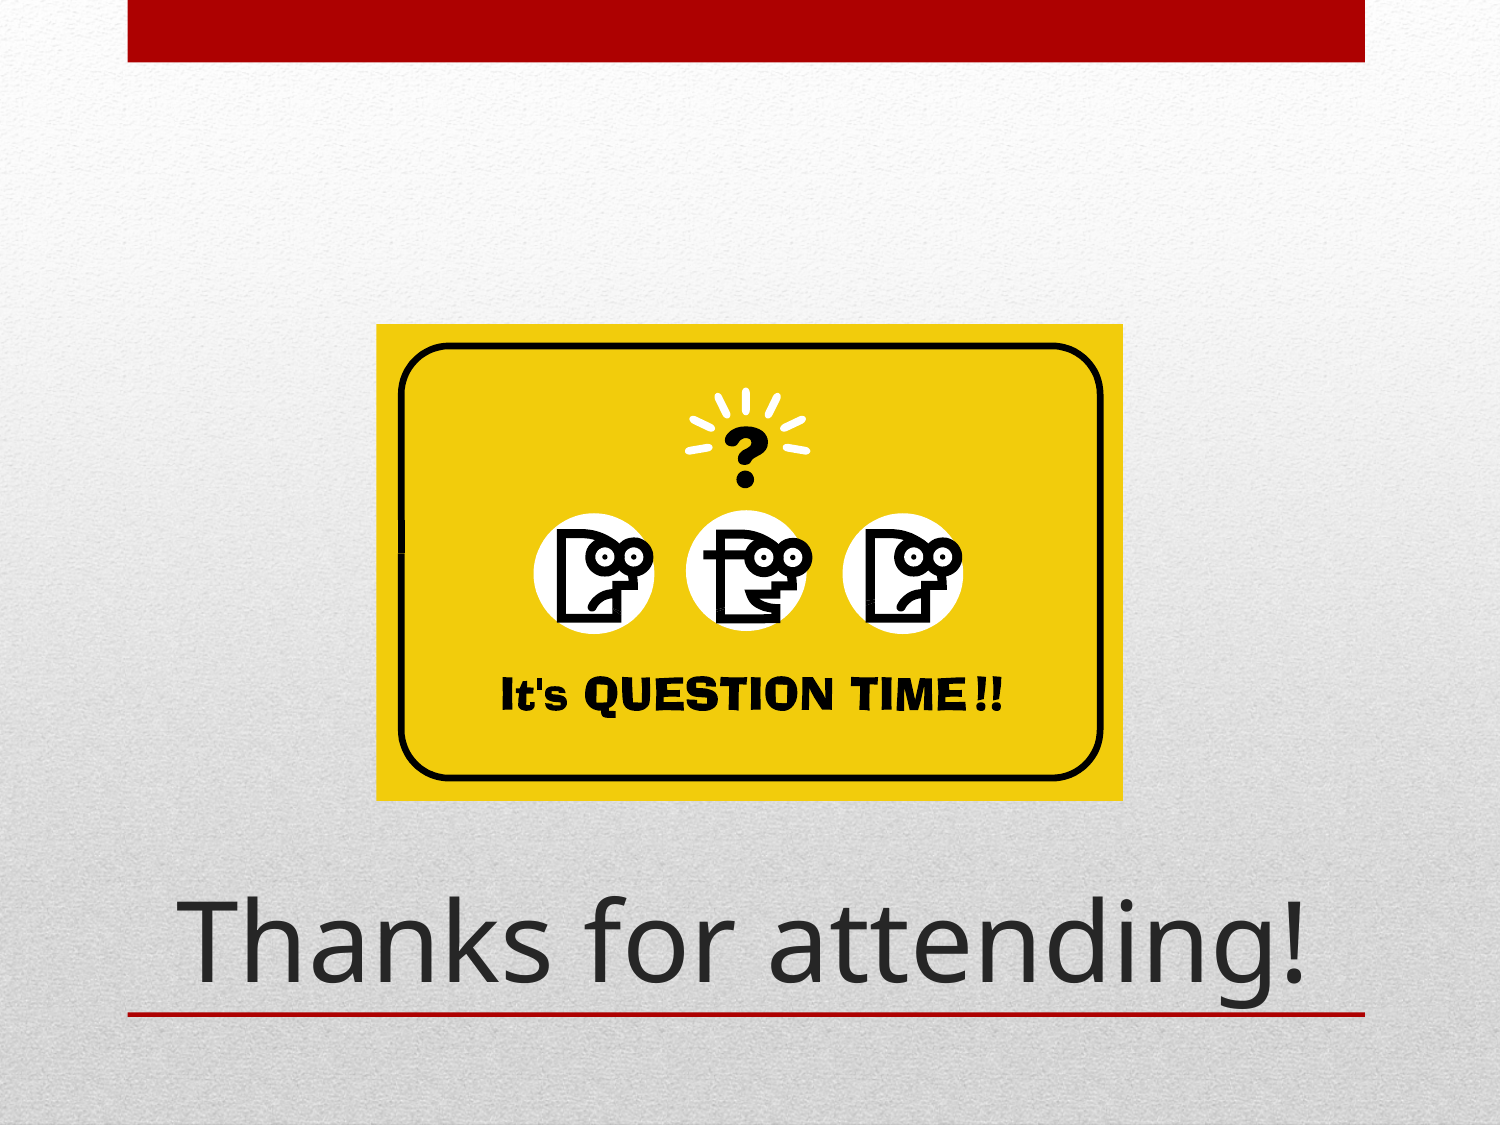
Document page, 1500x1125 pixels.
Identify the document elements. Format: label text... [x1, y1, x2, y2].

picture [375, 323, 1125, 802]
title Thanks for attending! [125, 750, 1363, 1013]
